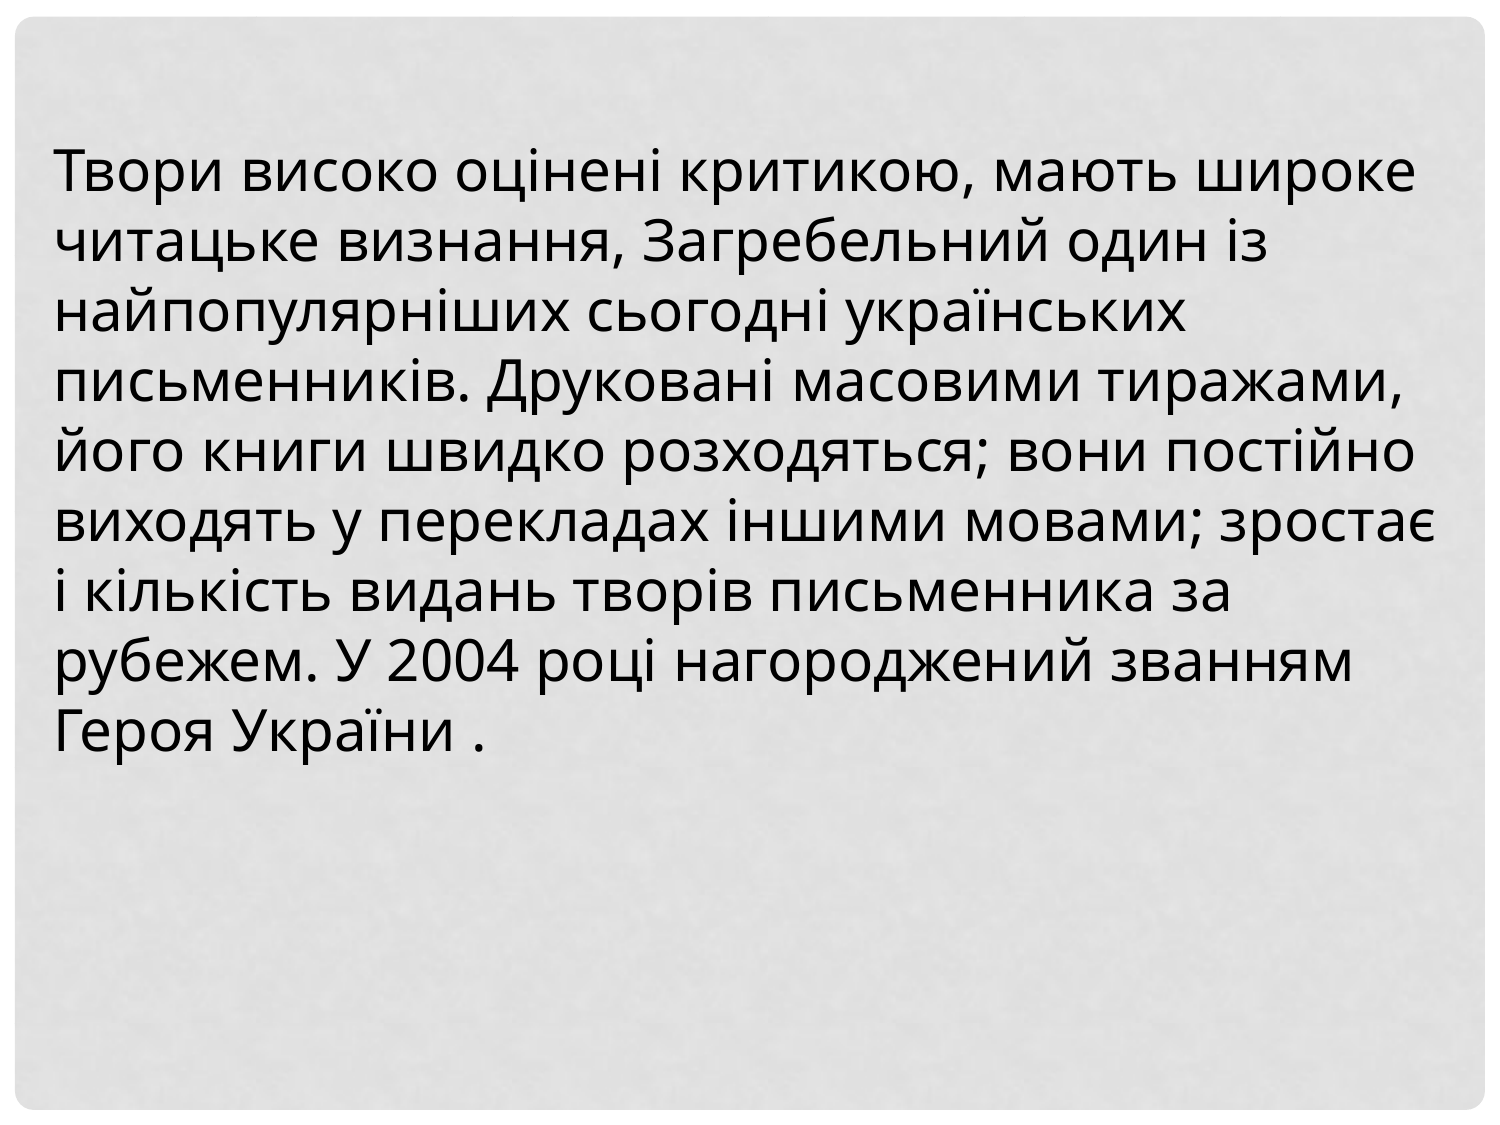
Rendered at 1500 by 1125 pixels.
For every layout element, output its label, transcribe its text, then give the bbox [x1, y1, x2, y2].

text_box Твори високо оцінені критикою, мають широке читацьке визнання, Загребельний один із найпопулярніших сьогодні українських письменників. Друковані масовими тиражами, його книги швидко розходяться; вони постійно виходять у перекладах іншими мовами; зростає і кількість видань творів письменника за рубежем. У 2004 році нагороджений званням Героя України . [38, 125, 1471, 770]
